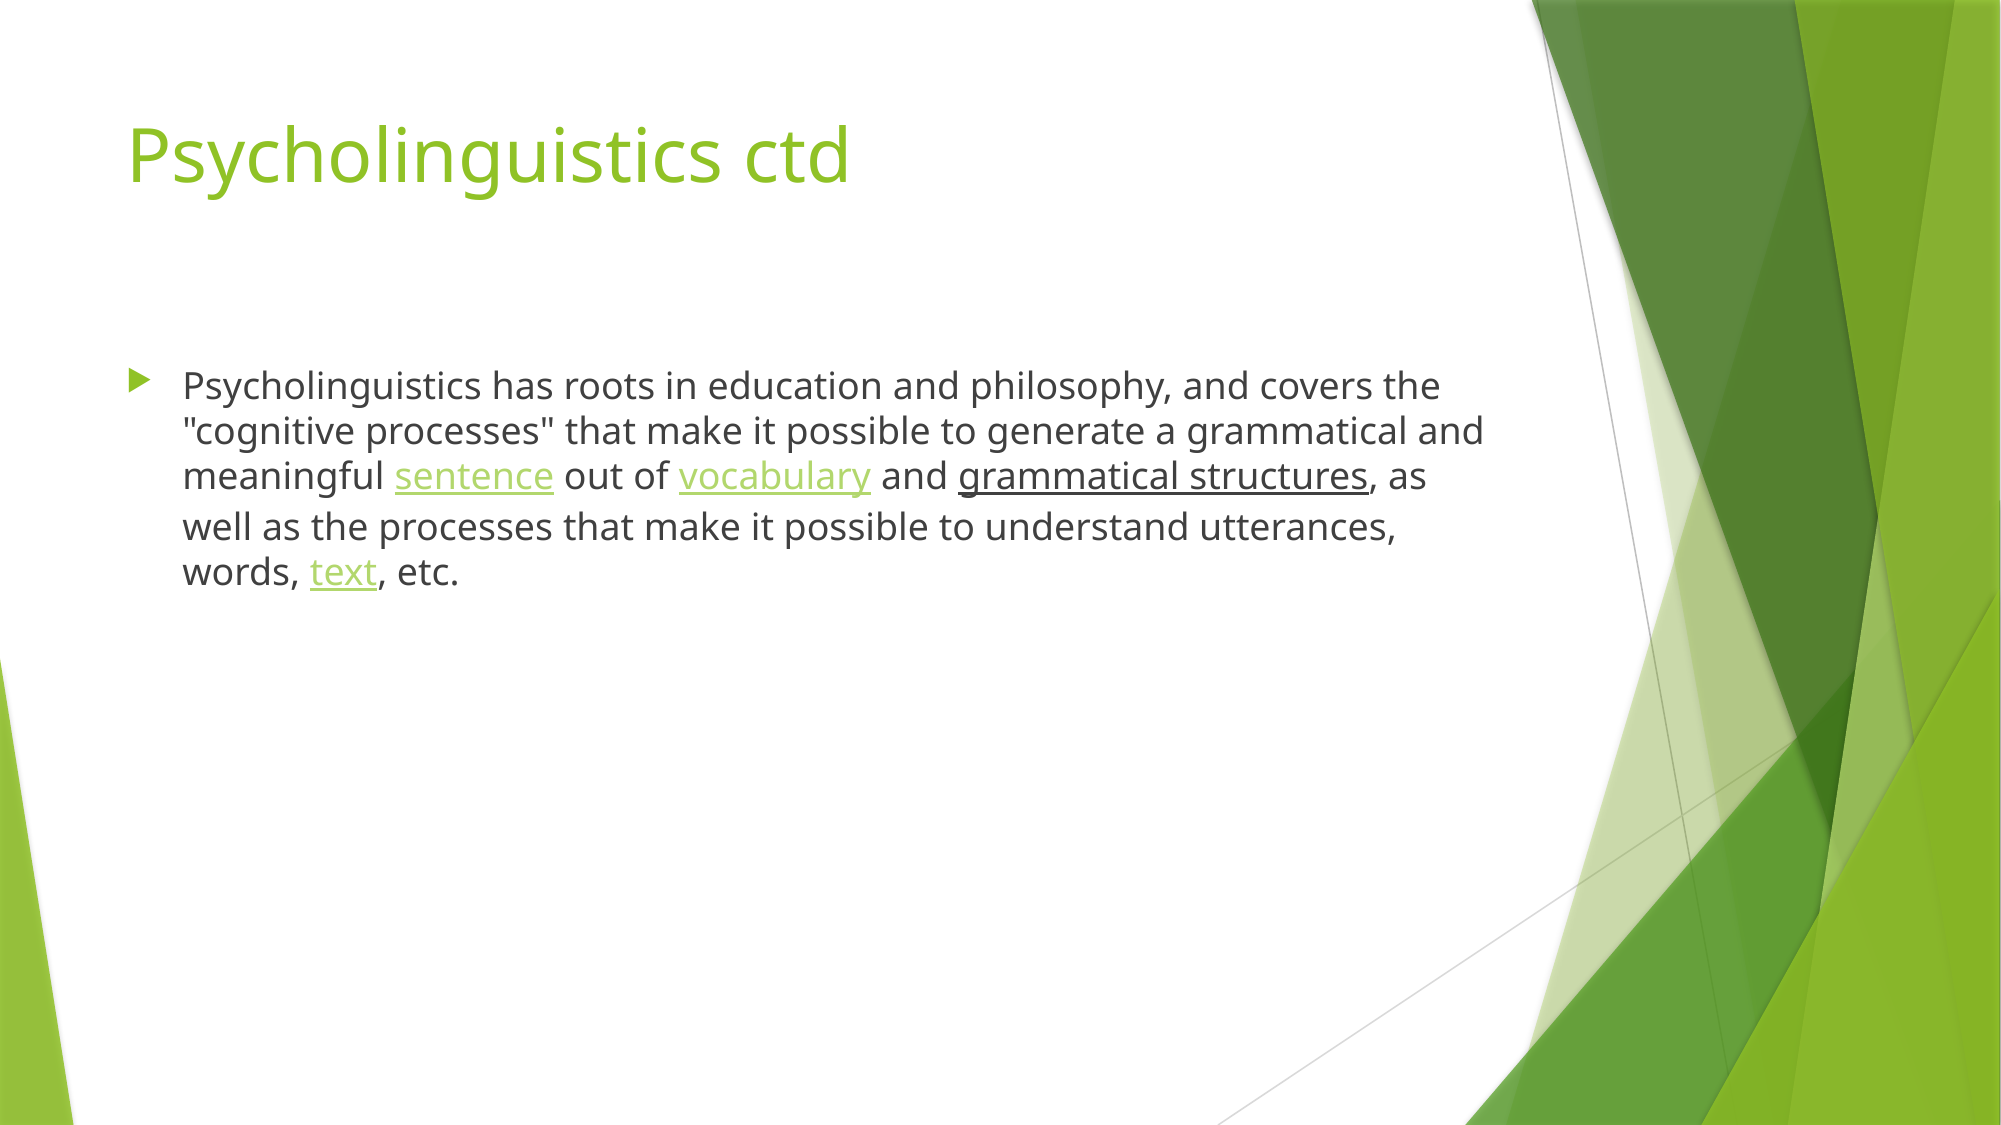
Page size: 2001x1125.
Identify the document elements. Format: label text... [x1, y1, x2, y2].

list Psycholinguistics has roots in education and philosophy, and covers the "cognitive processes" that make it possible to generate a grammatical and meaningful sentence out of vocabulary and grammatical structures, as well as the processes that make it possible to understand utterances, words, text, etc. [111, 354, 1522, 992]
title Psycholinguistics ctd [111, 99, 1522, 317]
